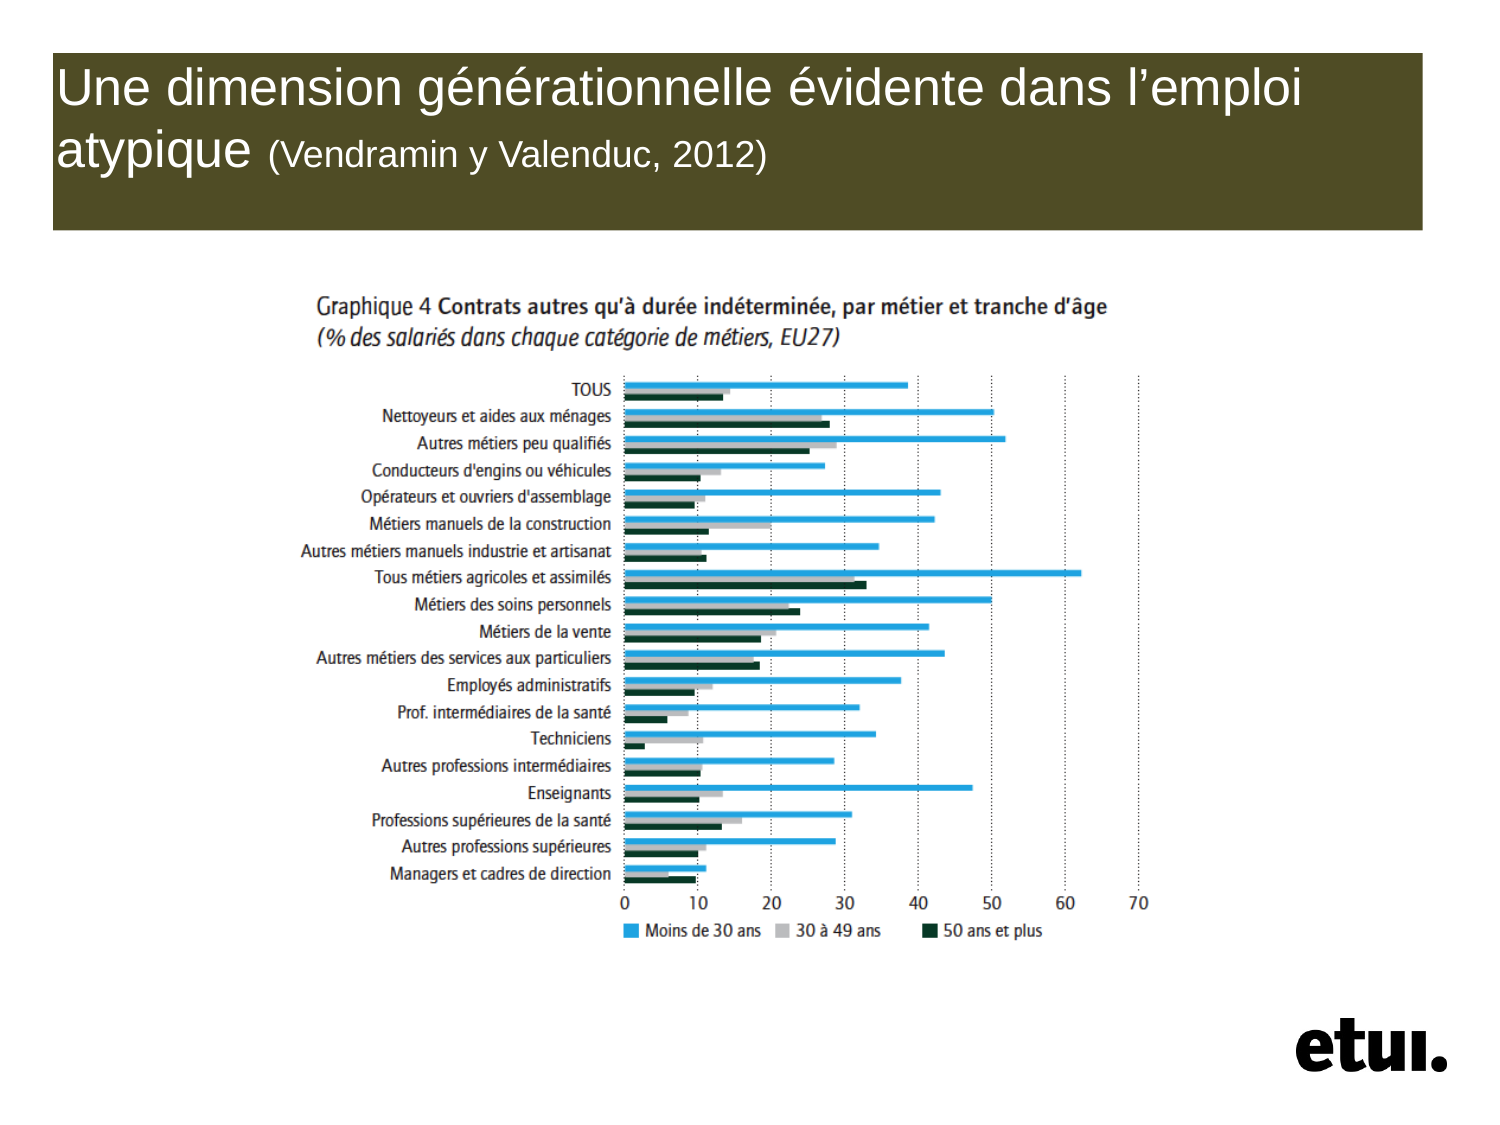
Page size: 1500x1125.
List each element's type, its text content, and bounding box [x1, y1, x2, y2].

picture [1296, 1018, 1447, 1072]
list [280, 262, 1195, 965]
title Une dimension générationnelle évidente dans l’emploi atypique (Vendramin y Valenduc, 2012) [53, 53, 1423, 231]
